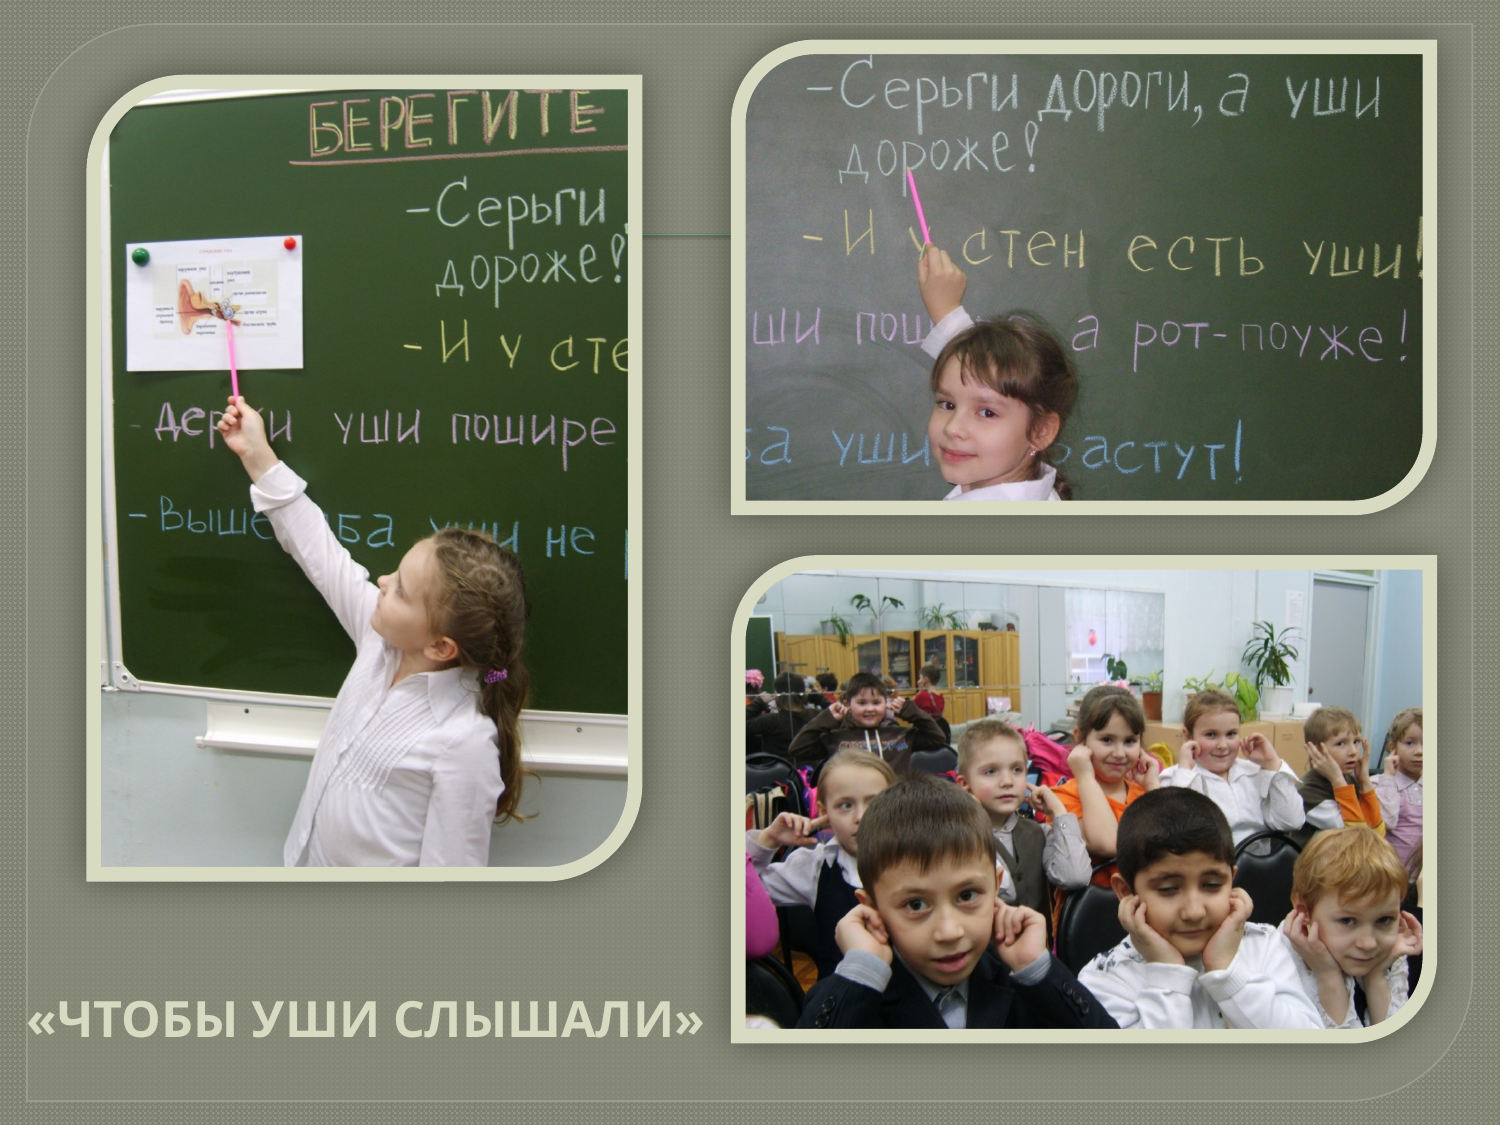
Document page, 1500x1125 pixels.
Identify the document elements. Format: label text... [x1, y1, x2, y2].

picture [737, 46, 1431, 509]
text_box «ЧТОБЫ УШИ СЛЫШАЛИ» [29, 952, 703, 1083]
picture [737, 562, 1431, 1037]
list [93, 81, 636, 875]
